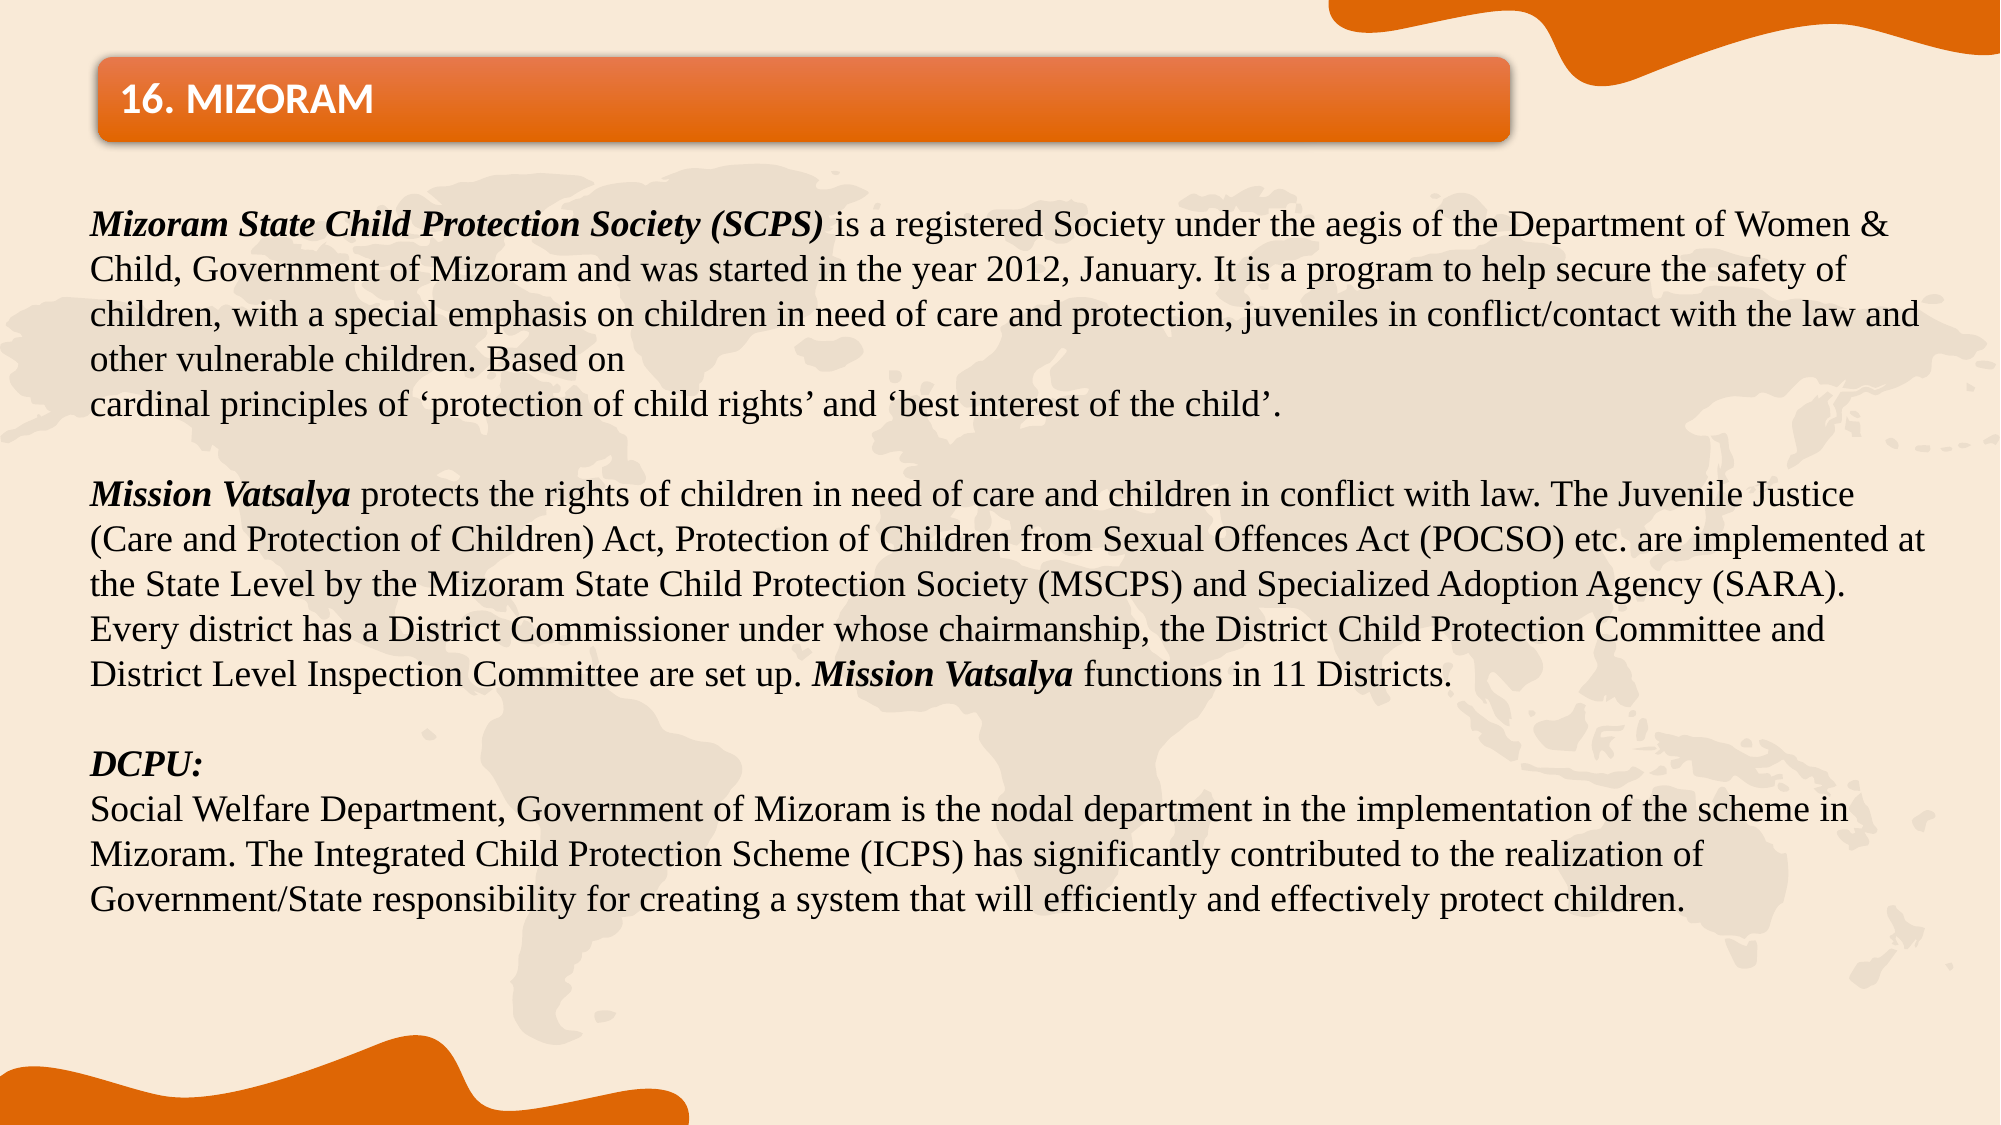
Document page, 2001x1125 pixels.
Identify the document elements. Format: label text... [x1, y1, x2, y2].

text_box Mizoram State Child Protection Society (SCPS) is a registered Society under the aegis of the Department of Women & Child, Government of Mizoram and was started in the year 2012, January. It is a program to help secure the safety of children, with a special emphasis on children in need of care and protection, juveniles in conflict/contact with the law and other vulnerable children. Based on cardinal principles of ‘protection of child rights’ and ‘best interest of the child’. Mission Vatsalya protects the rights of children in need of care and children in conflict with law. The Juvenile Justice (Care and Protection of Children) Act, Protection of Children from Sexual Offences Act (POCSO) etc. are implemented at the State Level by the Mizoram State Child Protection Society (MSCPS) and Specialized Adoption Agency (SARA). Every district has a District Commissioner under whose chairmanship, the District Child Protection Committee and District Level Inspection Committee are set up. Mission Vatsalya functions in 11 Districts. DCPU: Social Welfare Department, Government of Mizoram is the nodal department in the implementation of the scheme in Mizoram. The Integrated Child Protection Scheme (ICPS) has significantly contributed to the realization of Government/State responsibility for creating a system that will efficiently and effectively protect children. [74, 191, 1957, 927]
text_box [97, 56, 1511, 143]
